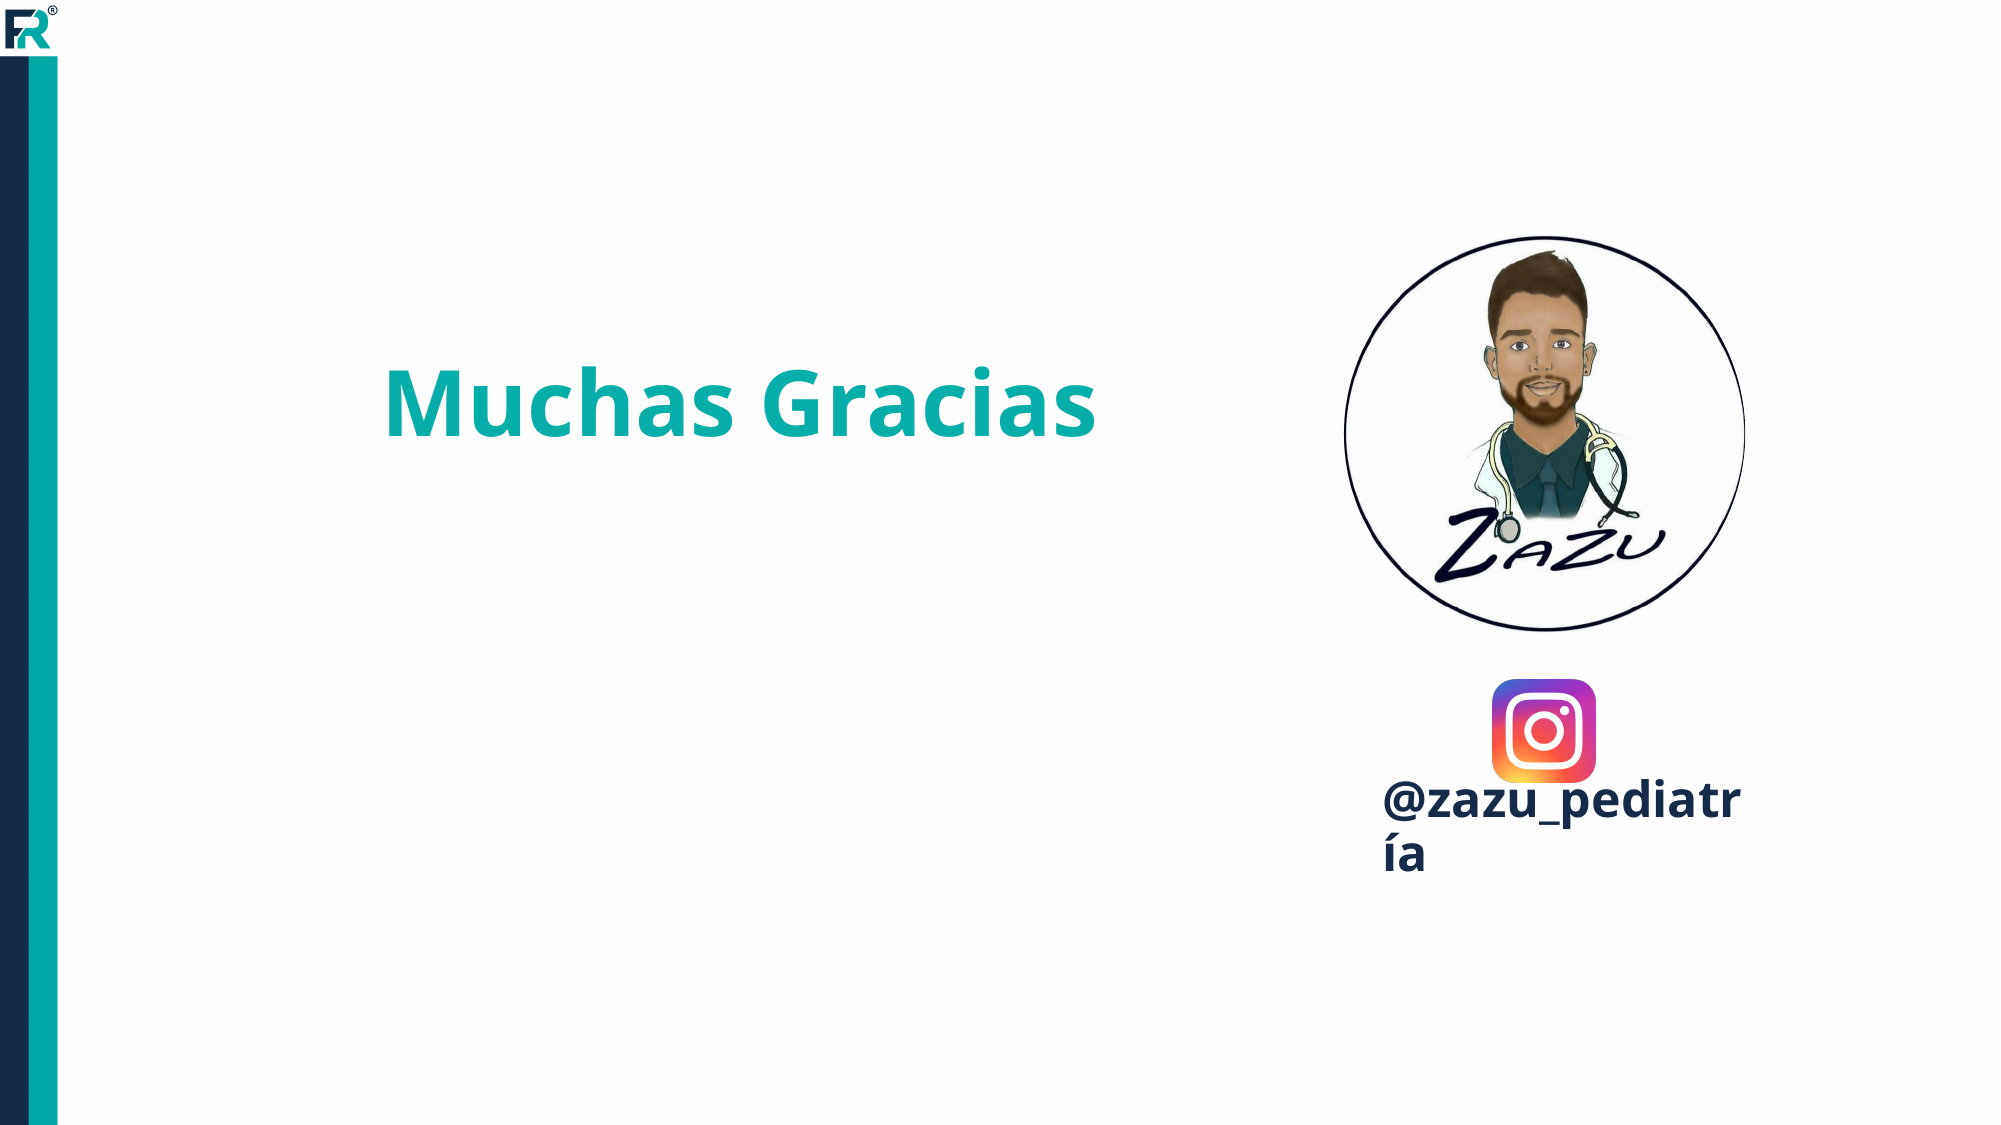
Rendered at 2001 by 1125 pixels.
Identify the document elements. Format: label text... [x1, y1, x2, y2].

picture [0, 0, 2001, 1125]
text_box @zazu_pediatría [1367, 764, 1768, 893]
title Muchas Gracias [345, 337, 1134, 477]
